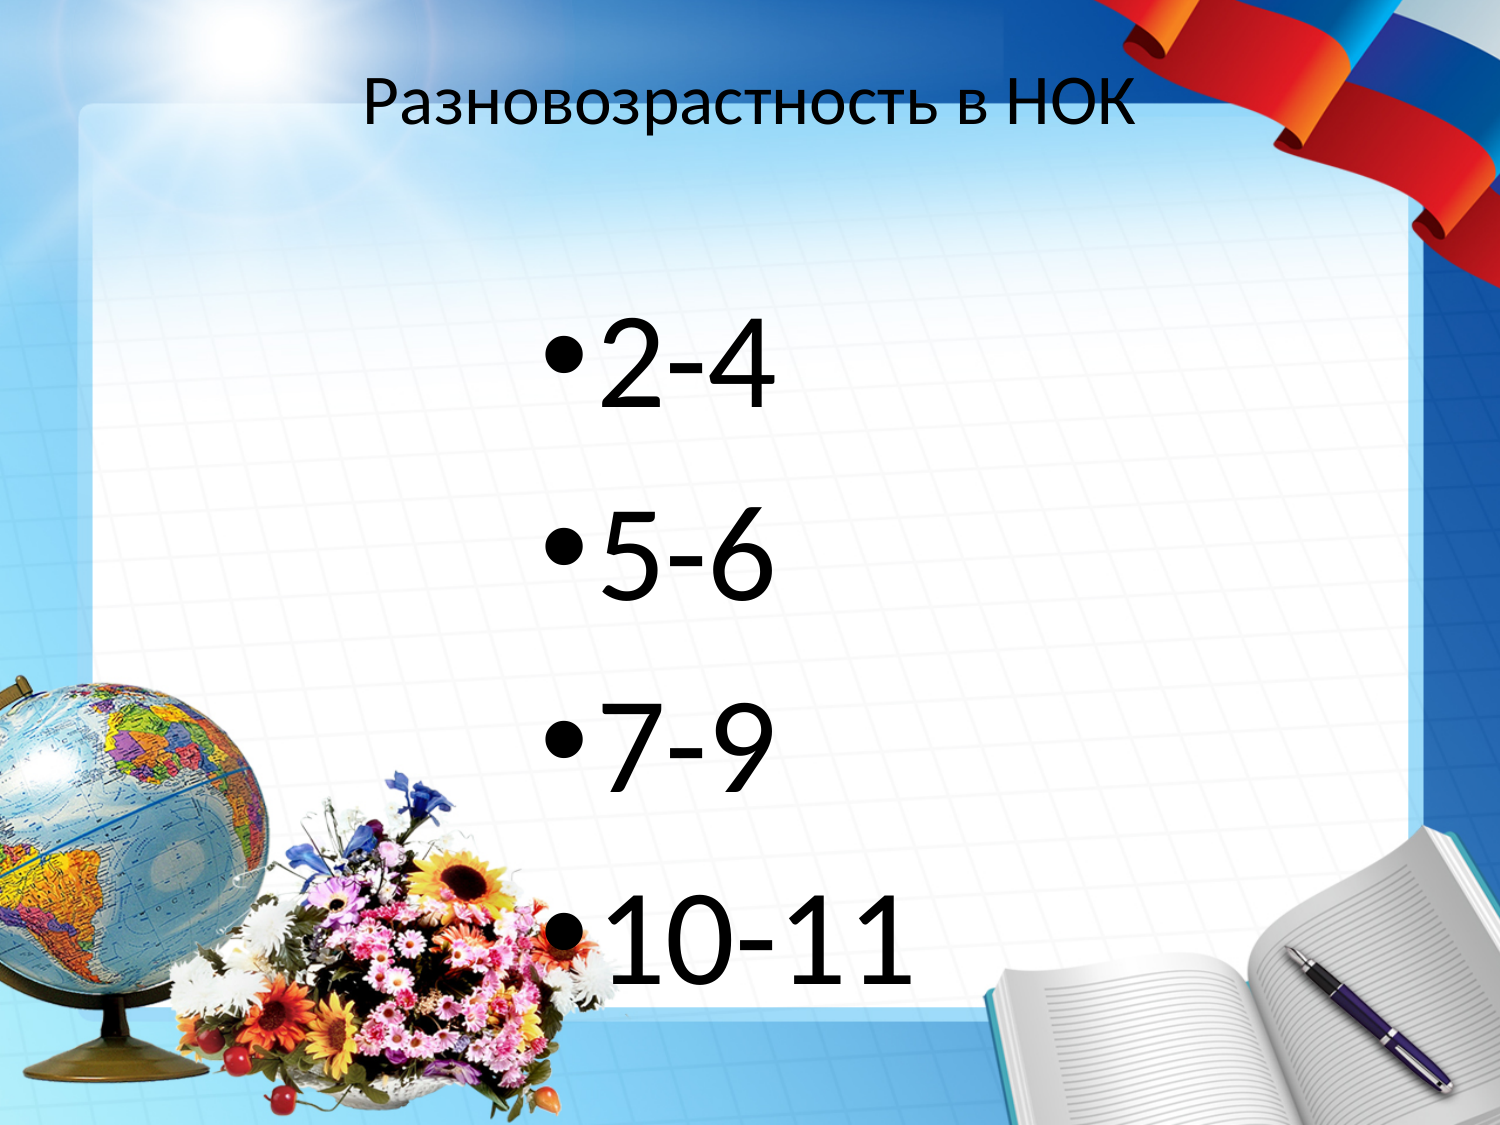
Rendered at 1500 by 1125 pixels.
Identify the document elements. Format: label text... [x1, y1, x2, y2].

list 2-4 5-6 7-9 10-11 [525, 262, 1425, 1005]
picture [0, 0, 1500, 1125]
title Разновозрастность в НОК [75, 45, 1425, 233]
